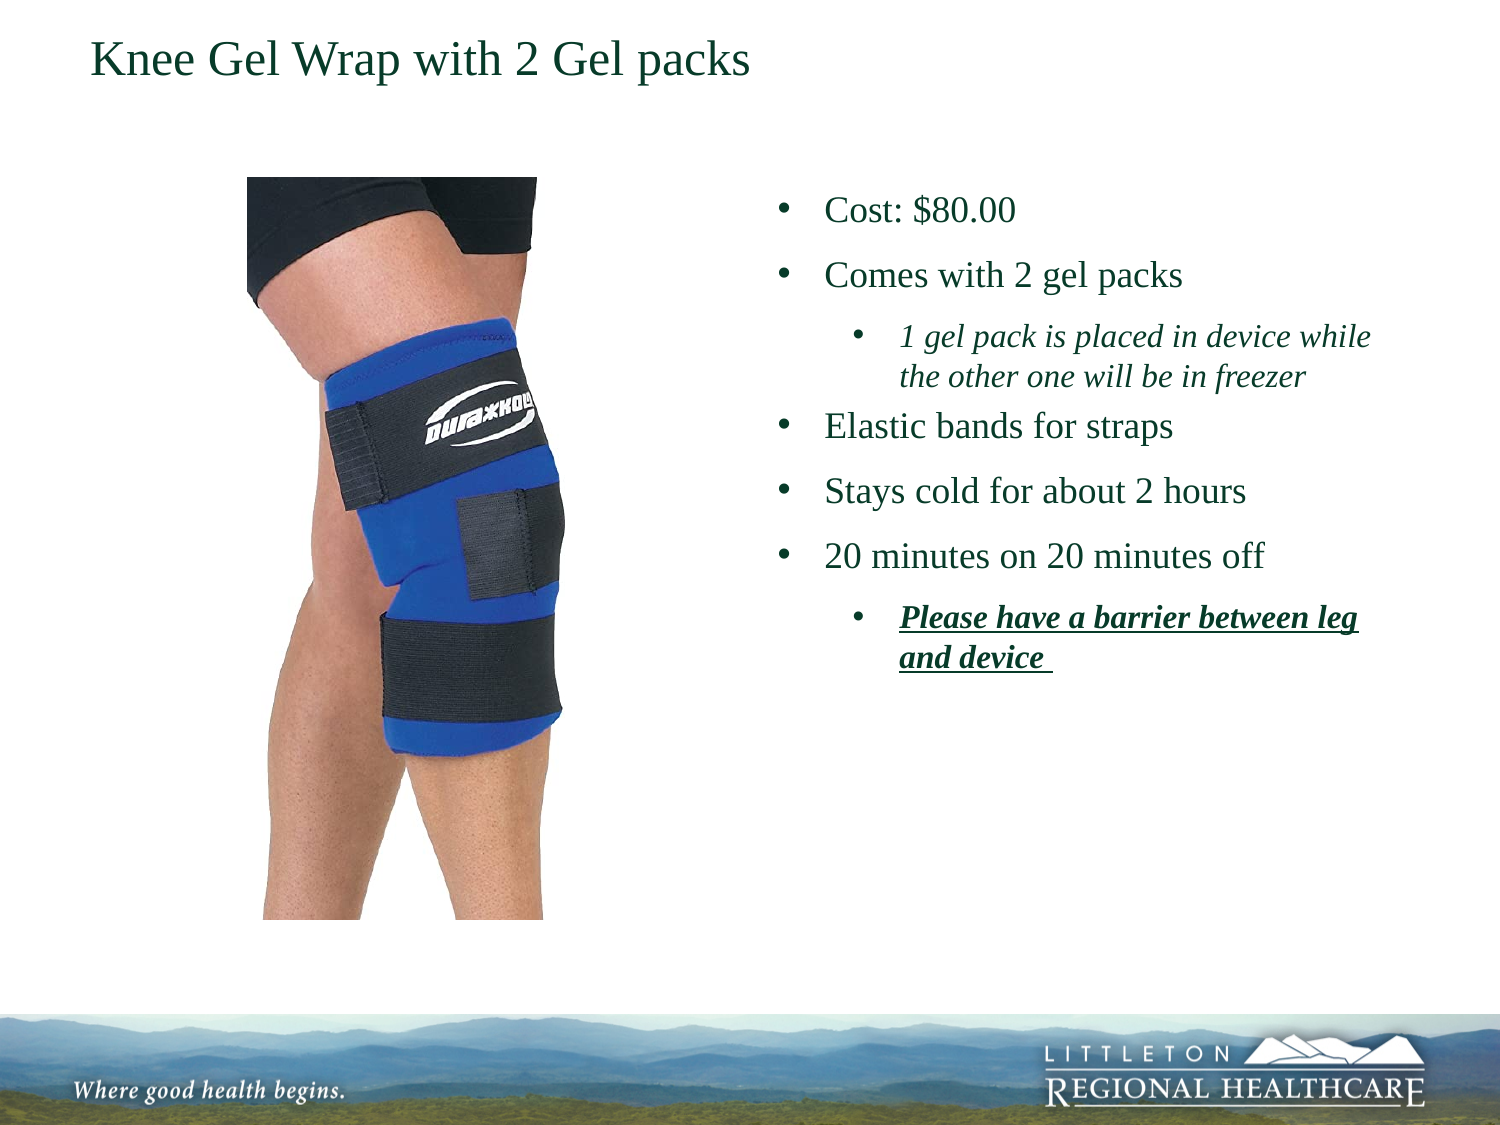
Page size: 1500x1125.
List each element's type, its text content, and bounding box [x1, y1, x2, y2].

picture [0, 1014, 1500, 1125]
title Knee Gel Wrap with 2 Gel packs [75, 22, 1425, 90]
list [247, 177, 566, 920]
list Cost: $80.00 Comes with 2 gel packs 1 gel pack is placed in device while the other one will be in freezer Elastic bands for straps Stays cold for about 2 hours 20 minutes on 20 minutes off Please have a barrier between leg and device [762, 177, 1425, 920]
